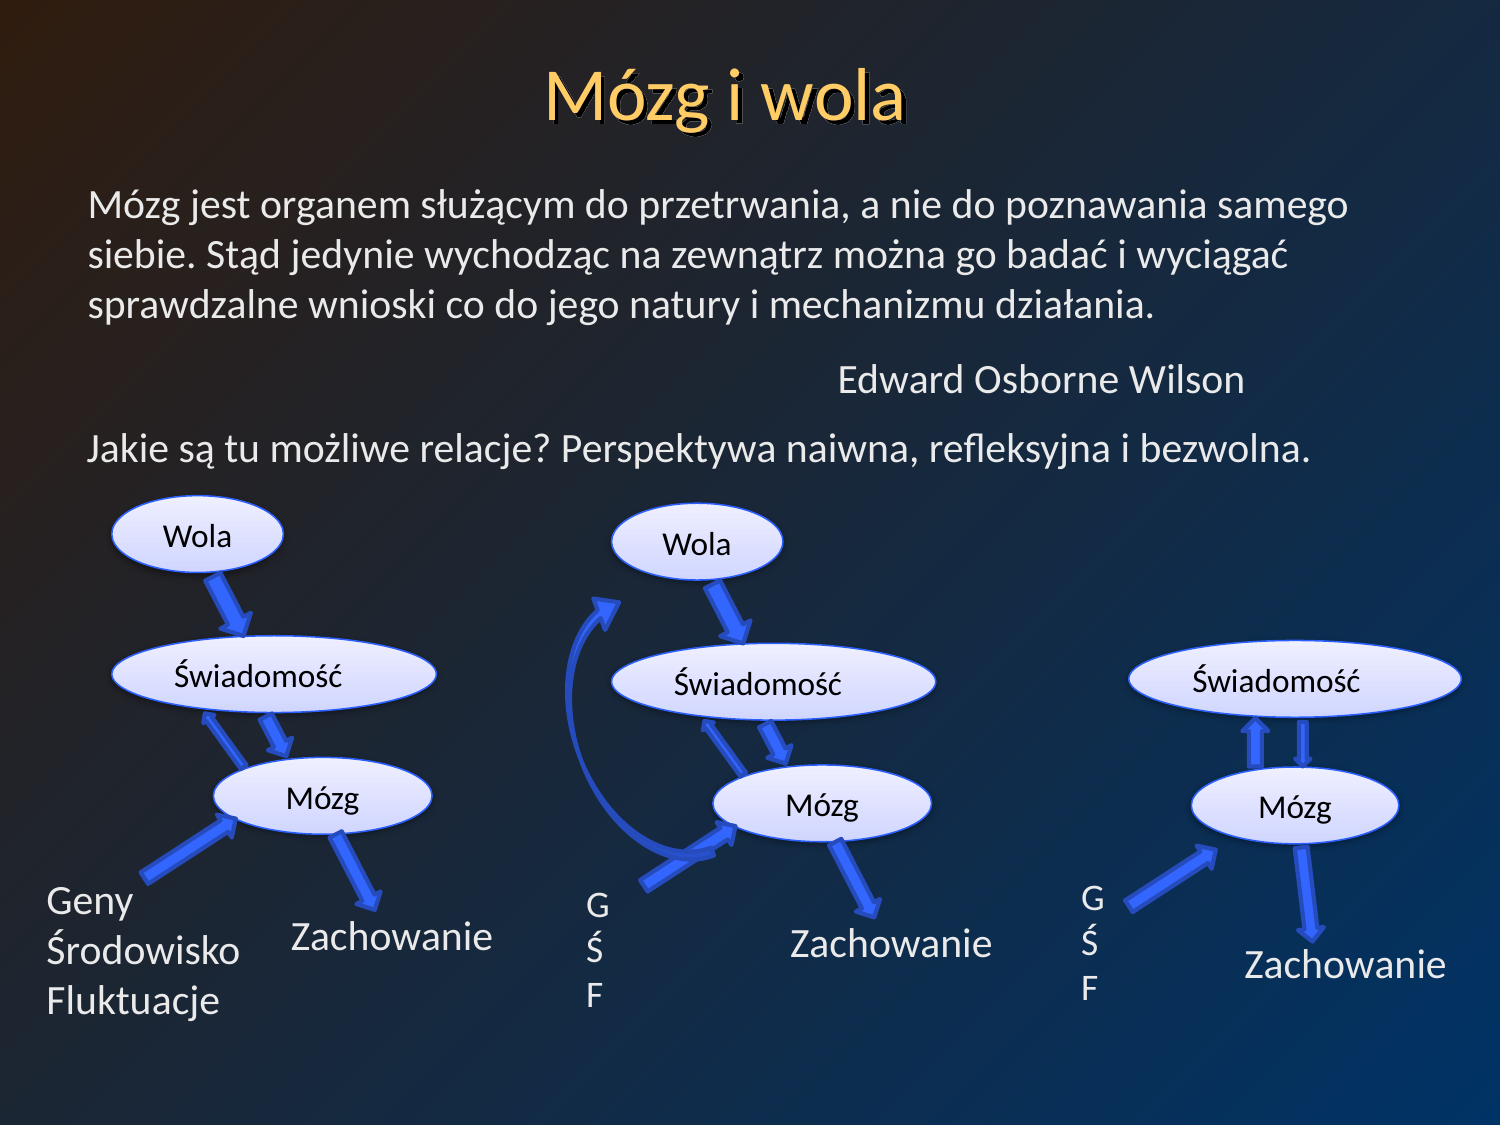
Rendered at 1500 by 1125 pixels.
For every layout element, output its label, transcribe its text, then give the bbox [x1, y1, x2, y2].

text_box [31, 495, 1492, 1033]
title Mózg i wola [87, 24, 1363, 155]
list Jakie są tu możliwe relacje? Perspektywa naiwna, refleksyjna i bezwolna. [71, 413, 1474, 493]
text_box Mózg jest organem służącym do przetrwania, a nie do poznawania samego siebie. Stąd jedynie wychodząc na zewnątrz można go badać i wyciągać sprawdzalne wnioski co do jego natury i mechanizmu działania. Edward Osborne Wilson [72, 169, 1443, 409]
